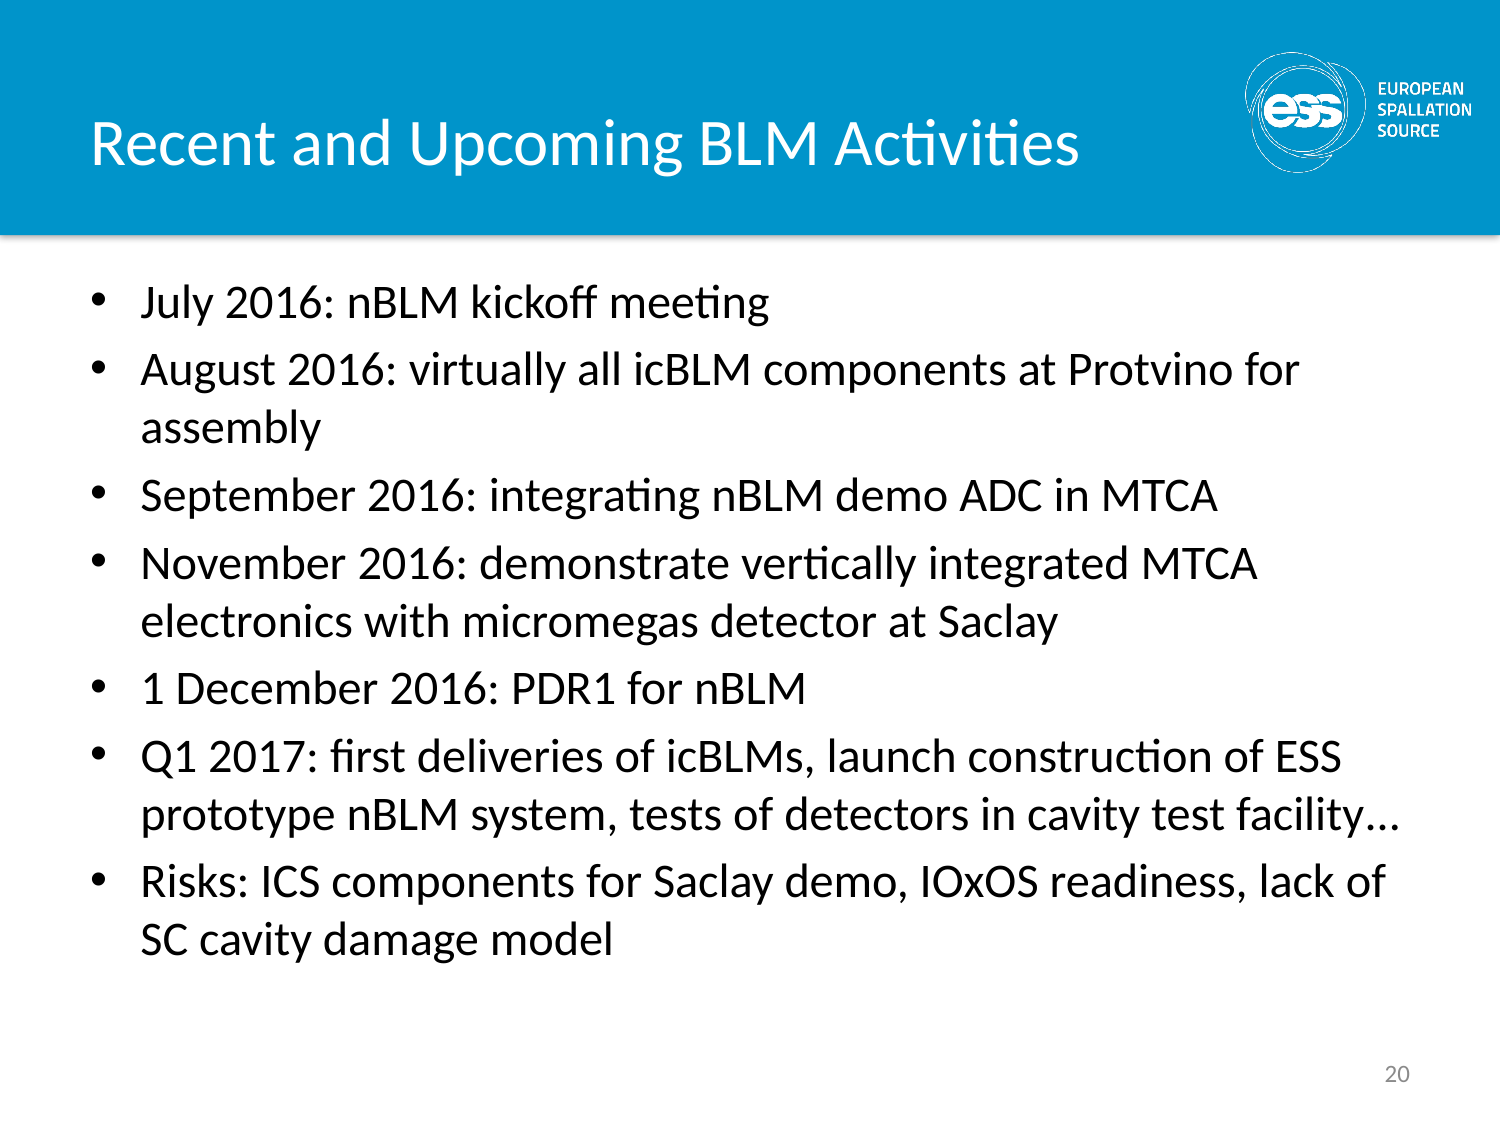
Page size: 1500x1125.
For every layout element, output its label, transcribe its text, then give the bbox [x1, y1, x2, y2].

slide_number 20 [1074, 1042, 1425, 1103]
picture [1398, 109, 1406, 115]
picture [1379, 83, 1385, 94]
picture [1418, 104, 1423, 115]
picture [1400, 83, 1407, 94]
list July 2016: nBLM kickoff meeting August 2016: virtually all icBLM components at Protvino for assembly September 2016: integrating nBLM demo ADC in MTCA November 2016: demonstrate vertically integrated MTCA electronics with micromegas detector at Saclay 1 December 2016: PDR1 for nBLM Q1 2017: first deliveries of icBLMs, launch construction of ESS prototype nBLM system, tests of detectors in cavity test facility… Risks: ICS components for Saclay demo, IOxOS readiness, lack of SC cavity damage model [75, 262, 1425, 1005]
picture [1389, 104, 1393, 115]
picture [1422, 125, 1428, 134]
picture [1443, 86, 1450, 93]
picture [1409, 104, 1415, 115]
title Recent and Upcoming BLM Activities [75, 45, 1247, 233]
picture [1264, 94, 1342, 127]
picture [1423, 83, 1430, 94]
picture [1436, 104, 1444, 115]
picture [1432, 125, 1438, 136]
picture [1454, 83, 1458, 94]
